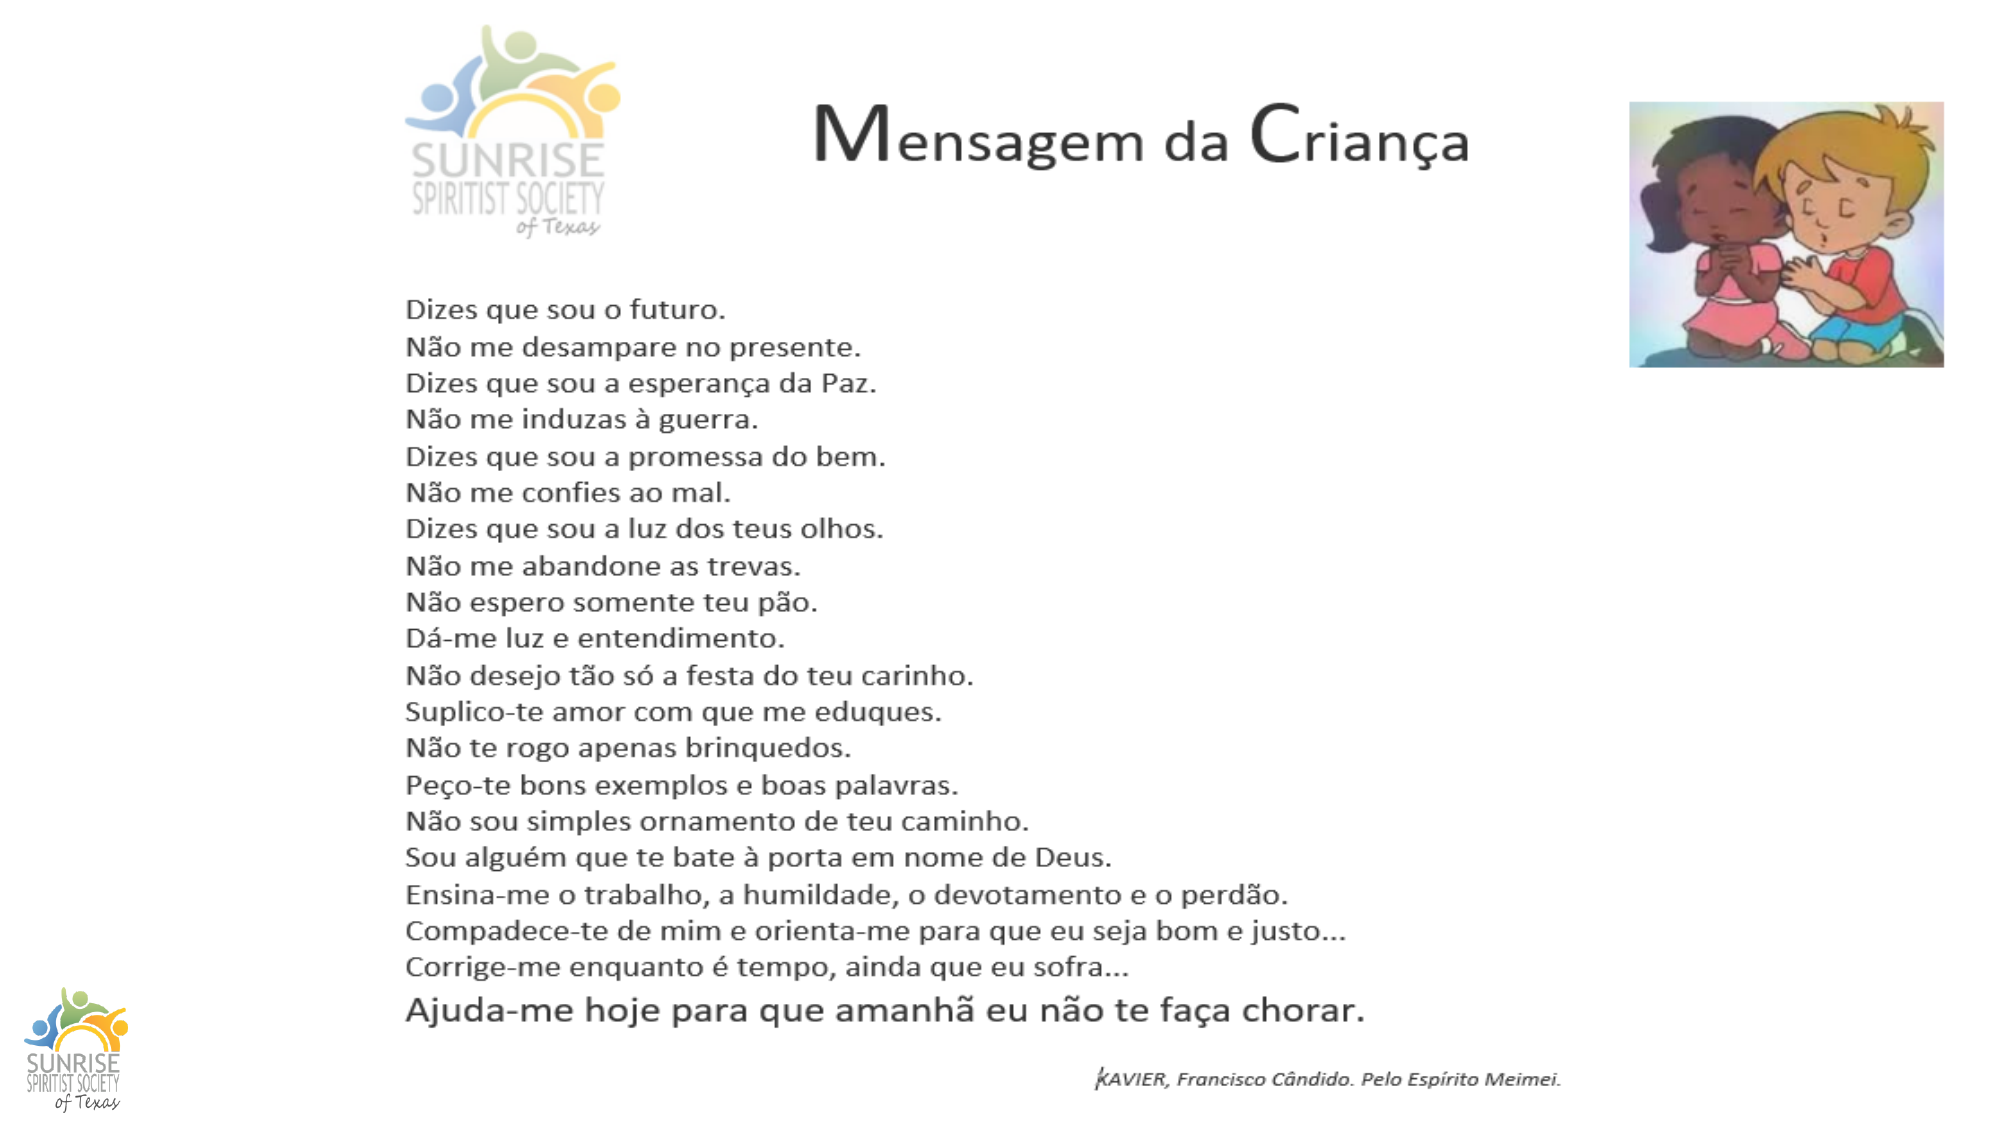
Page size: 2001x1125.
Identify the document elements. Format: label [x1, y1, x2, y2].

picture [1624, 99, 1949, 371]
picture [24, 987, 128, 1113]
picture [374, 14, 1588, 1111]
